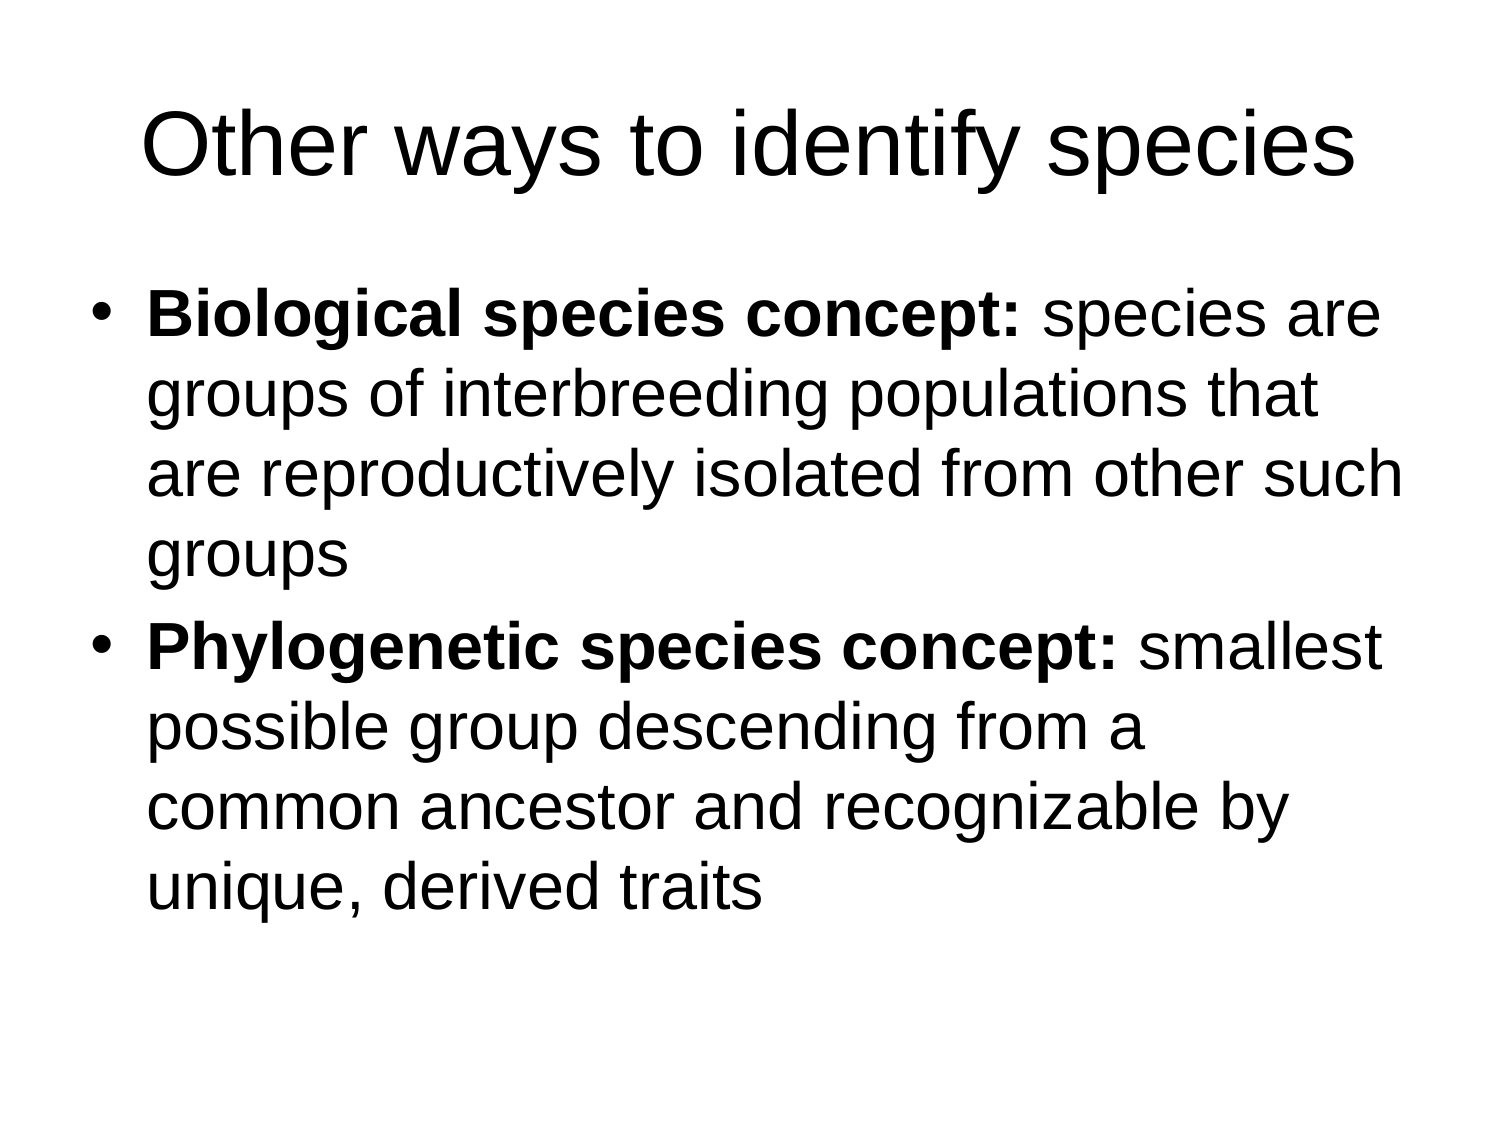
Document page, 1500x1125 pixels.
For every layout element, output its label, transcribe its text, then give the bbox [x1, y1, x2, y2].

list Biological species concept: species are groups of interbreeding populations that are reproductively isolated from other such groups Phylogenetic species concept: smallest possible group descending from a common ancestor and recognizable by unique, derived traits [75, 262, 1425, 1005]
title Other ways to identify species [75, 45, 1425, 233]
